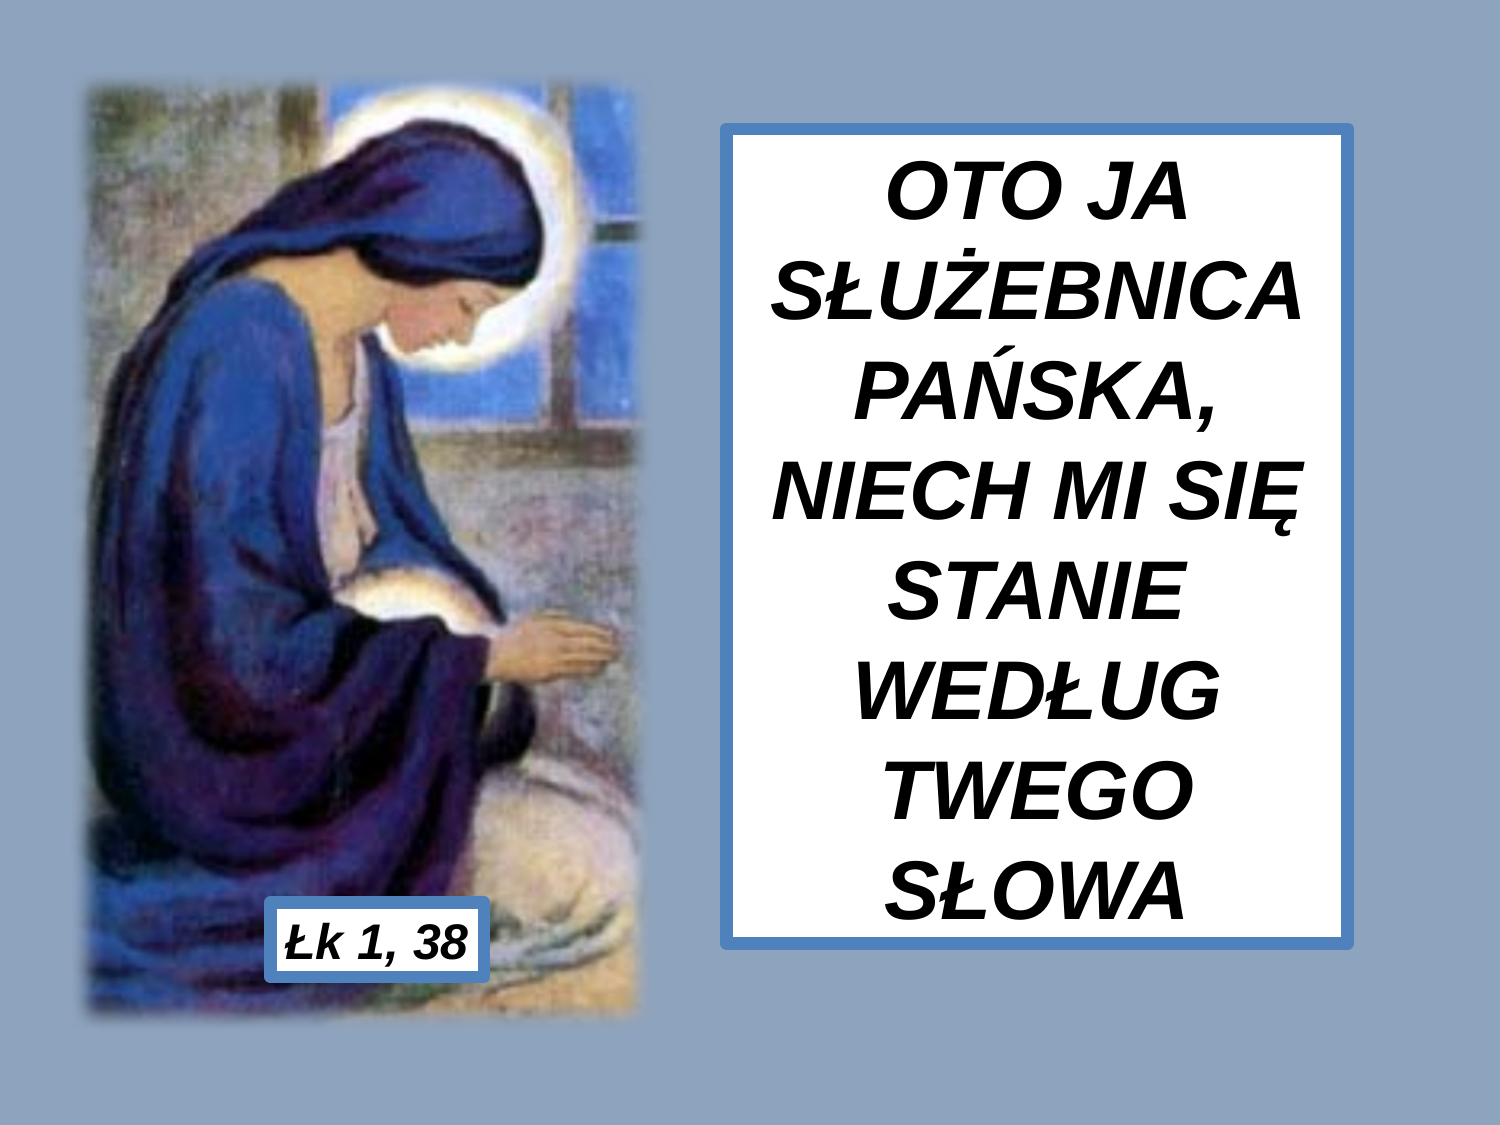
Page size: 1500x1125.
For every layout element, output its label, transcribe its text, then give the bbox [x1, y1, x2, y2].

picture [70, 70, 654, 1032]
text_box OTO JA SŁUŻEBNICA PAŃSKA, NIECH MI SIĘ STANIE WEDŁUG TWEGO SŁOWA [724, 127, 1350, 946]
